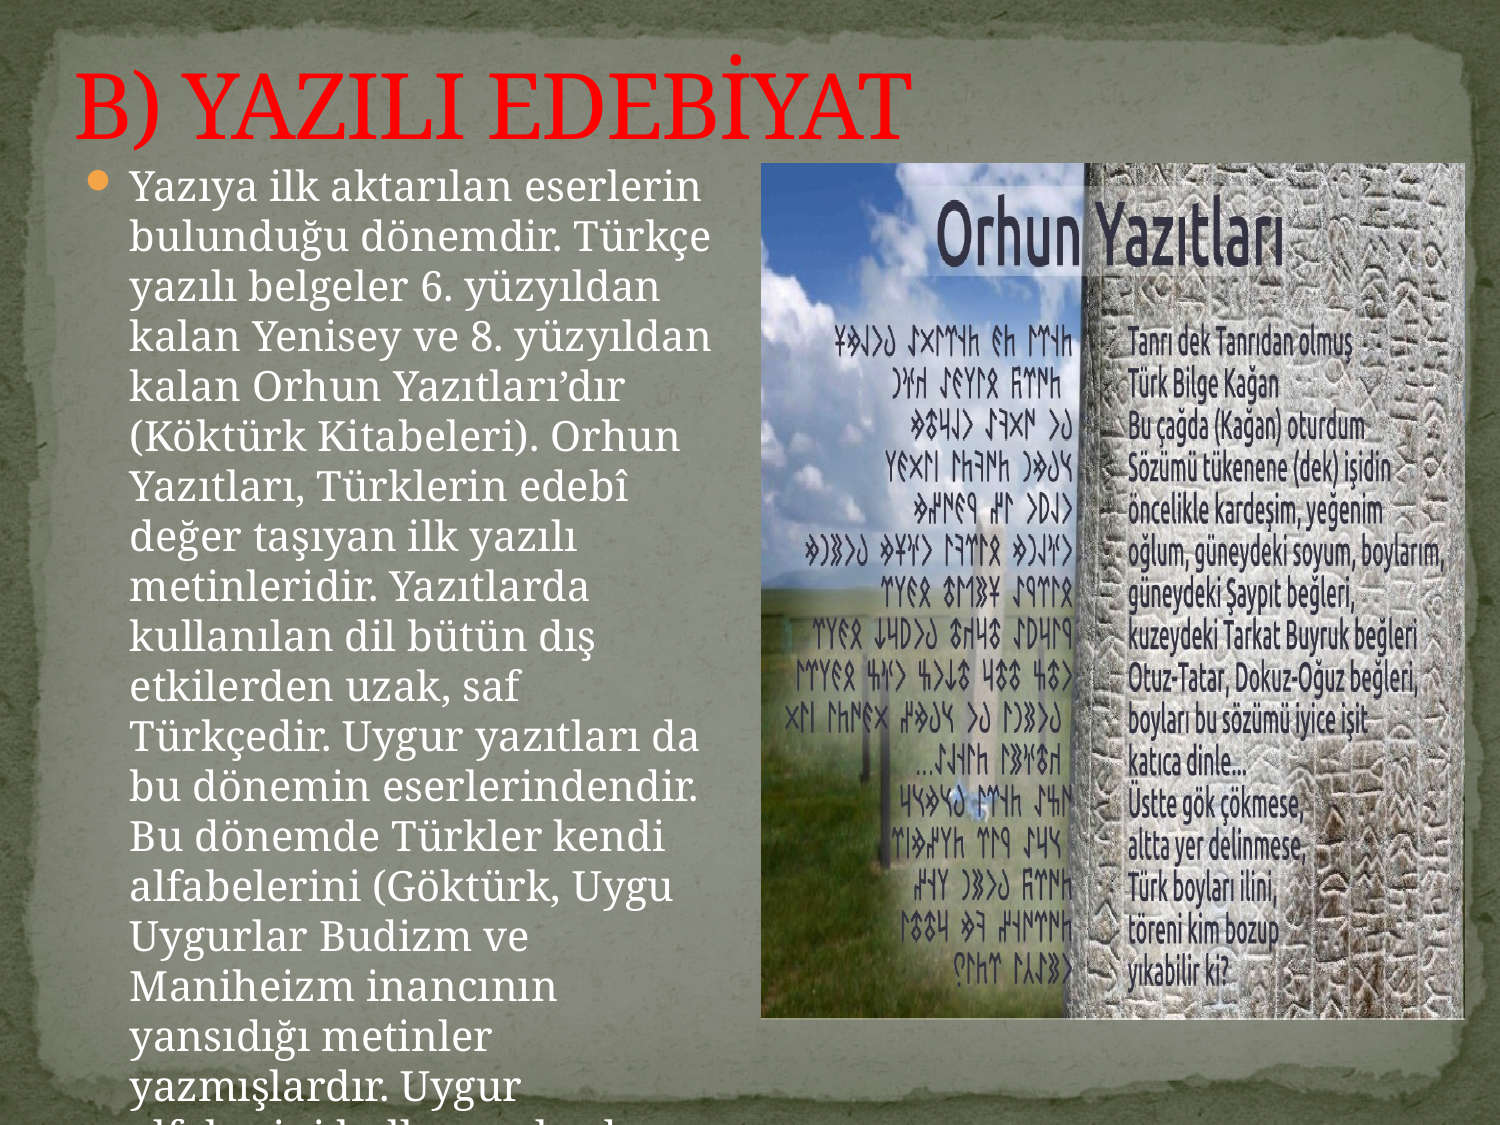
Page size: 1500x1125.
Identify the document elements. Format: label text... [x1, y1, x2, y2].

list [764, 166, 1463, 1017]
title B) YAZILI EDEBİYAT [58, 0, 1409, 165]
list Yazıya ilk aktarılan eserlerin bulunduğu dönemdir. Türkçe yazılı belgeler 6. yüzyıldan kalan Yenisey ve 8. yüzyıldan kalan Orhun Yazıtları’dır (Köktürk Kitabeleri). Orhun Yazıtları, Türklerin edebî değer taşıyan ilk yazılı metinleridir. Yazıtlarda kullanılan dil bütün dış etkilerden uzak, saf Türkçedir. Uygur yazıtları da bu dönemin eserlerindendir. Bu dönemde Türkler kendi alfabelerini (Göktürk, Uygu Uygurlar Budizm ve Maniheizm inancının yansıdığı metinler yazmışlardır. Uygur alfabesini kullanmışlardır. [70, 152, 737, 1079]
